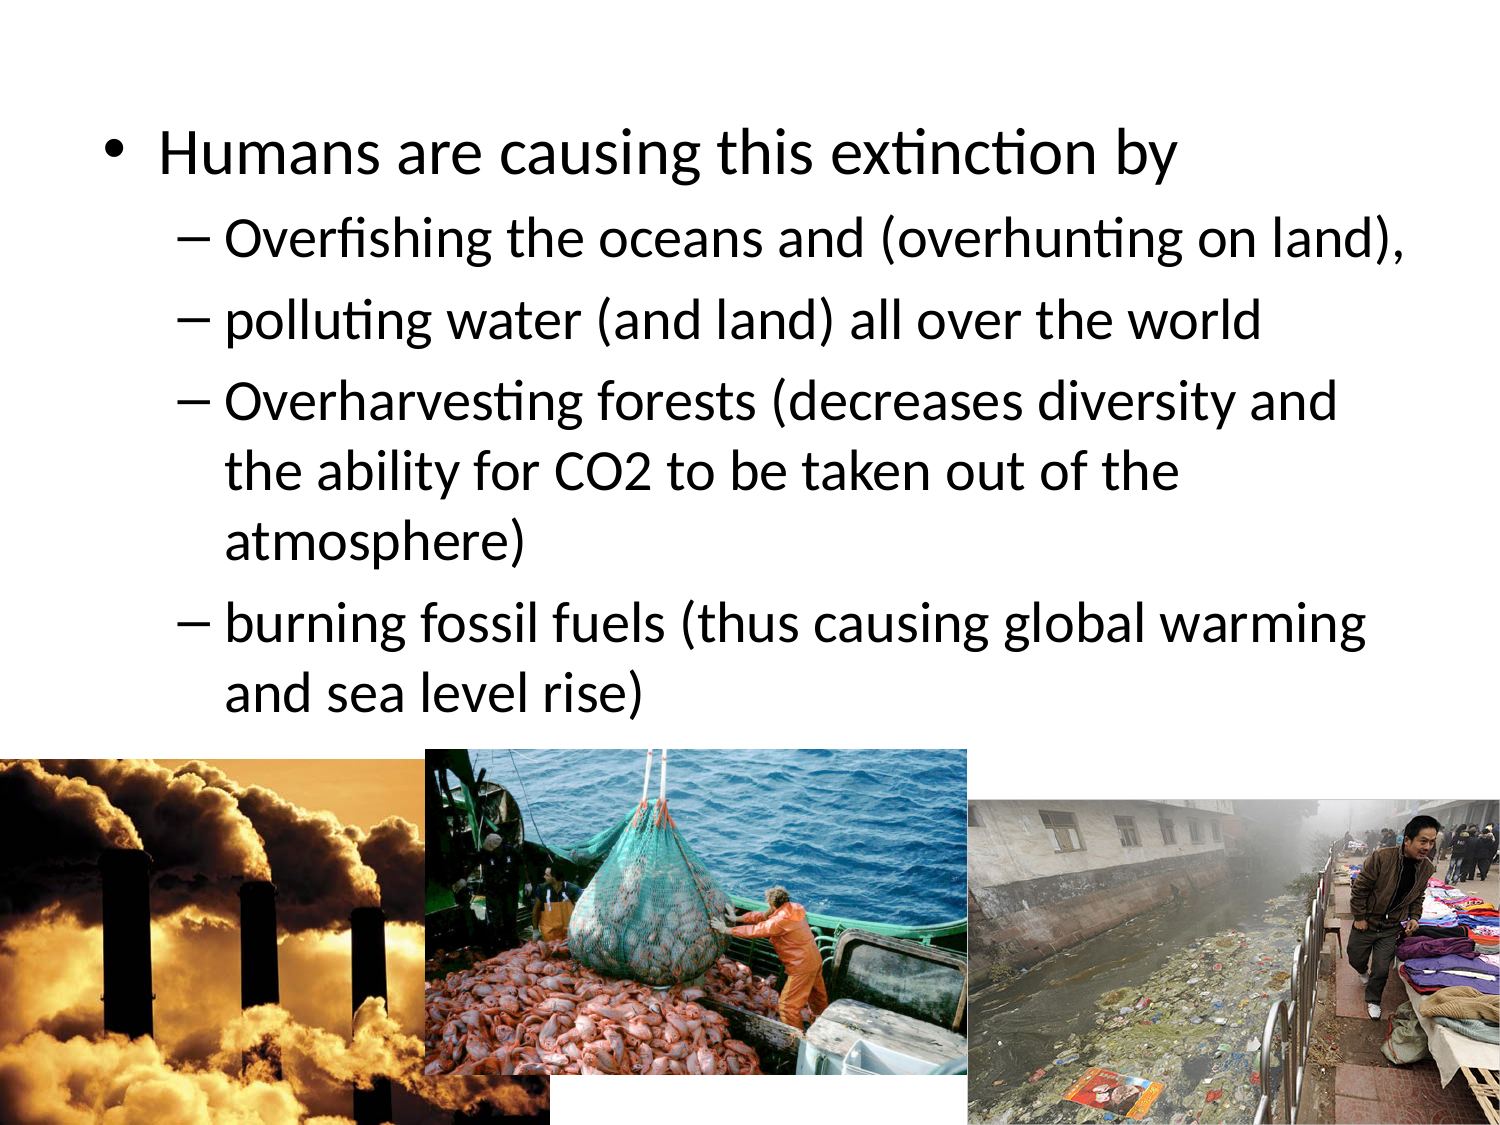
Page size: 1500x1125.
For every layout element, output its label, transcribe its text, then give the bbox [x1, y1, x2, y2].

picture [0, 749, 1500, 1125]
list Humans are causing this extinction by Overfishing the oceans and (overhunting on land), polluting water (and land) all over the world Overharvesting forests (decreases diversity and the ability for CO2 to be taken out of the atmosphere) burning fossil fuels (thus causing global warming and sea level rise) [87, 99, 1438, 798]
